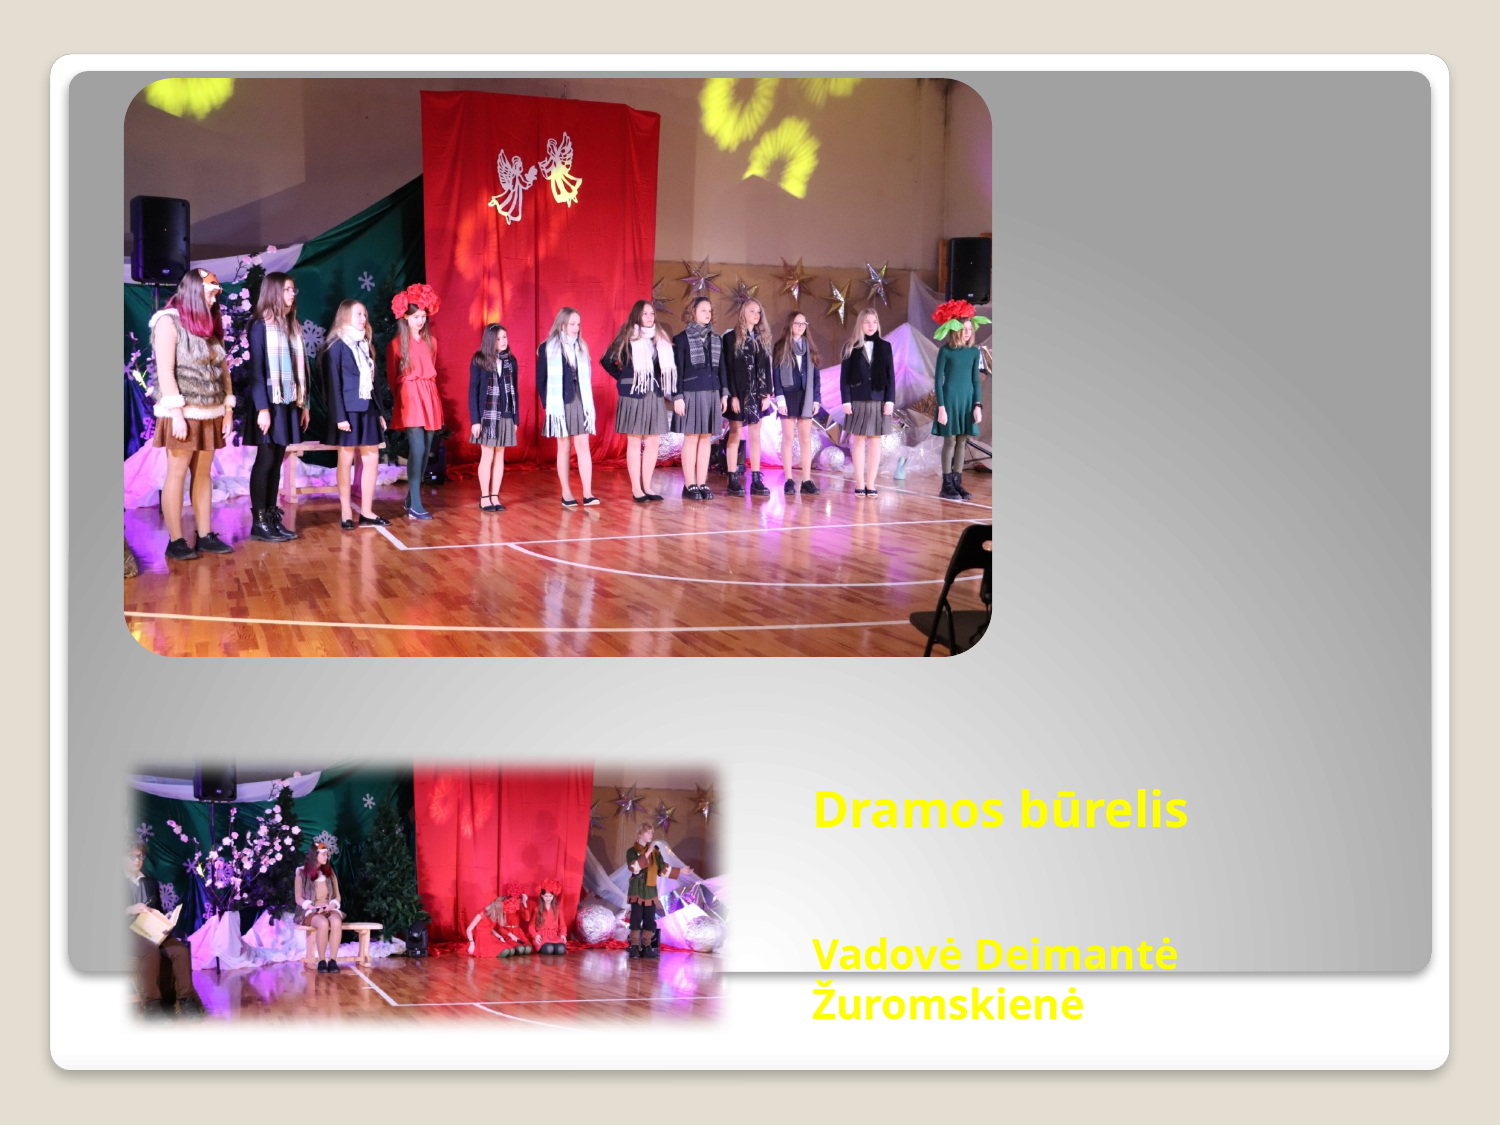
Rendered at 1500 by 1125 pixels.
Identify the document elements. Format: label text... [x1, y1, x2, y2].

title Dramos būrelis Vadovė Deimantė Žuromskienė [797, 751, 1471, 1036]
picture [123, 77, 993, 658]
picture [119, 751, 734, 1036]
